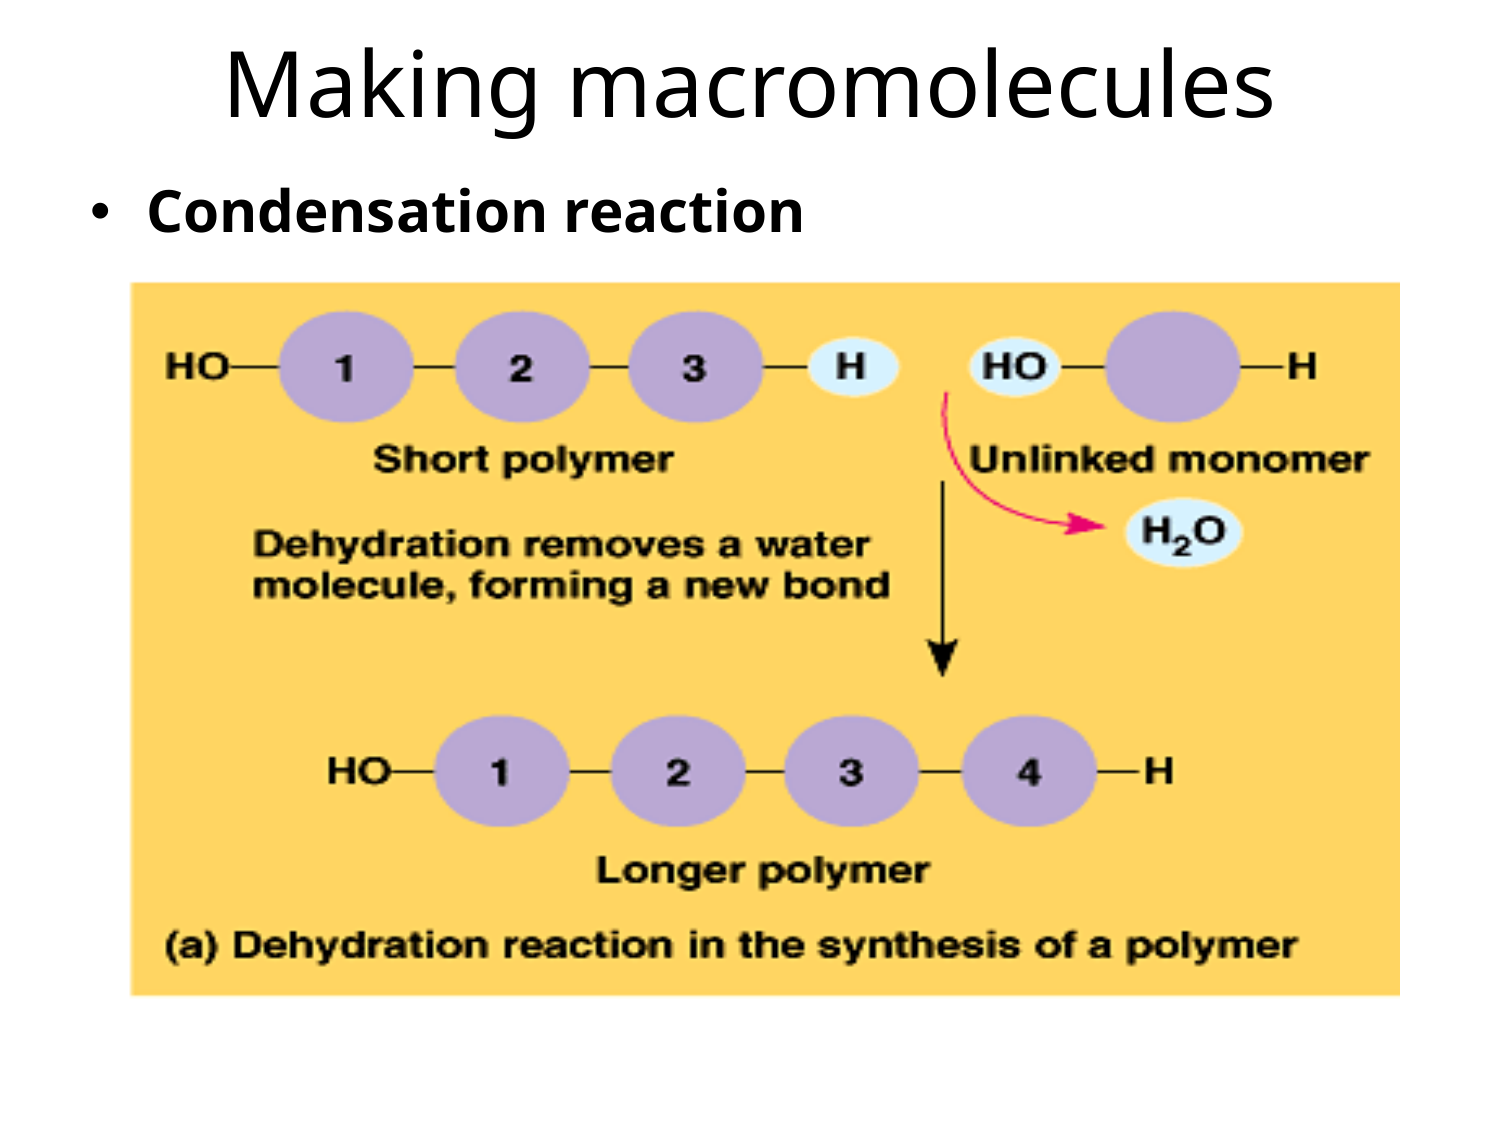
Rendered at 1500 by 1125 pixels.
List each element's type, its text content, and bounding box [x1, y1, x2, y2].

list Condensation reaction [75, 174, 825, 300]
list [99, 262, 1401, 1013]
title Making macromolecules [75, 0, 1425, 175]
